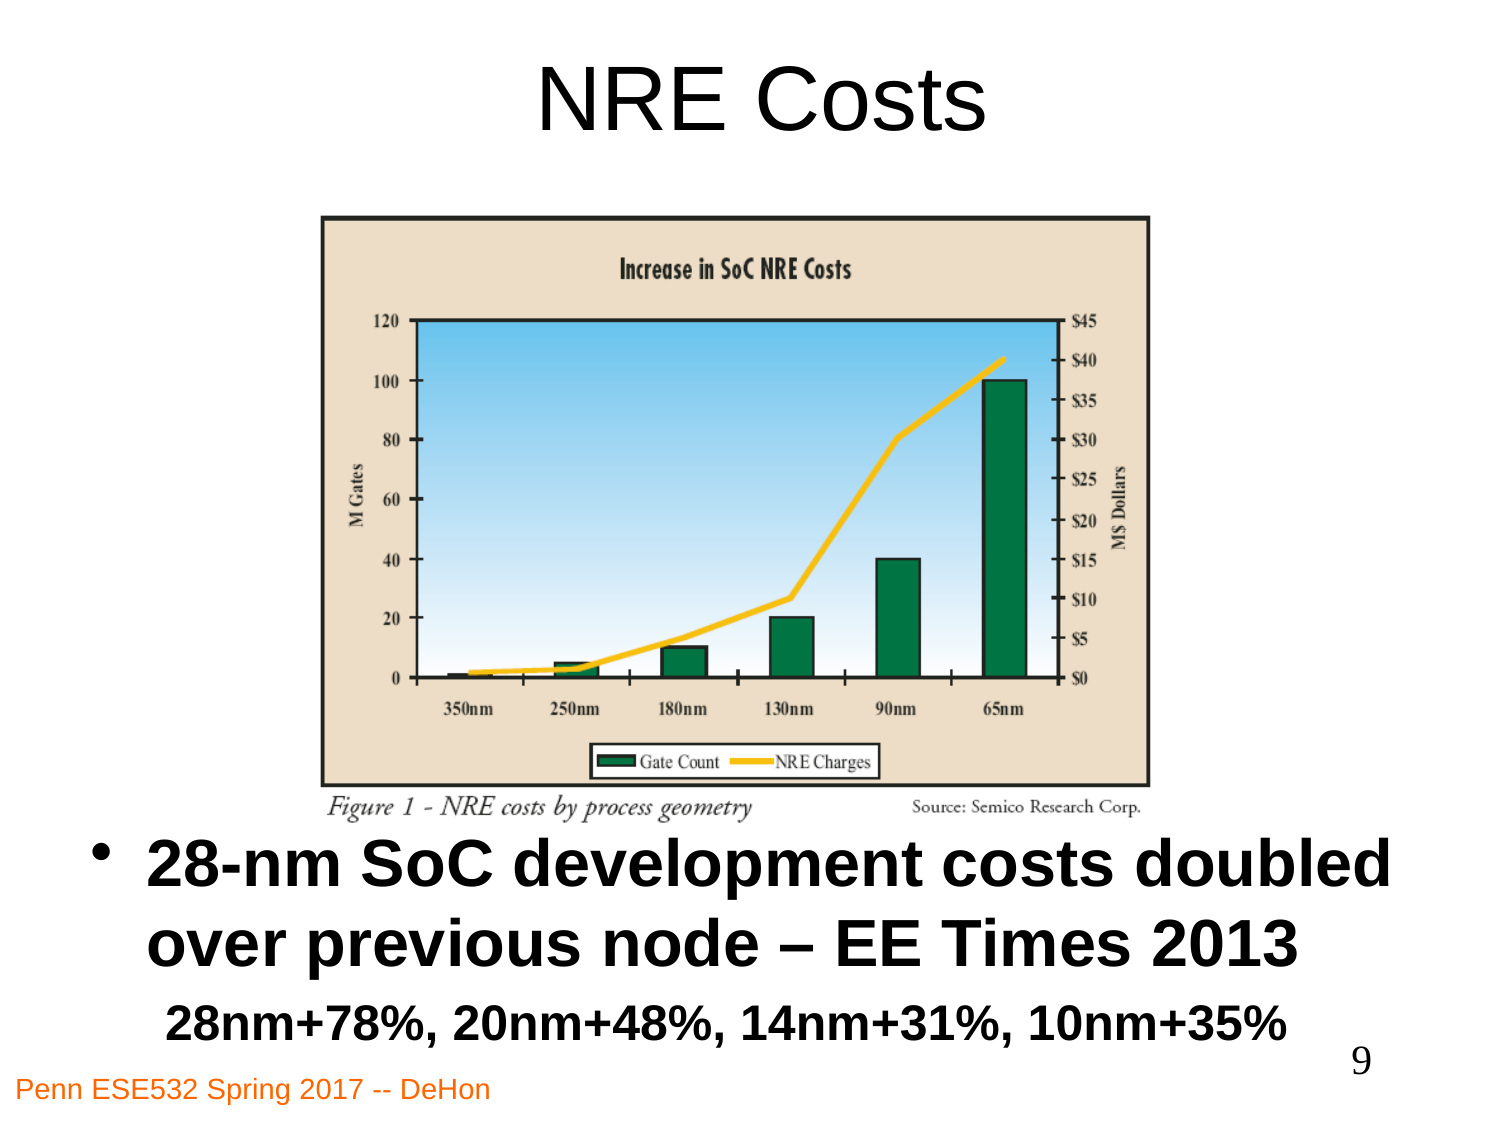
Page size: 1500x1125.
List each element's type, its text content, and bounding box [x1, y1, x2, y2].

title NRE Costs [124, 0, 1401, 188]
slide_number Penn ESE532 Spring 2017 -- DeHon [0, 1062, 688, 1125]
list 28-nm SoC development costs doubled over previous node – EE Times 2013 28nm+78%, 20nm+48%, 14nm+31%, 10nm+35% [74, 812, 1438, 1013]
picture [312, 212, 1163, 824]
slide_number 9 [1074, 1024, 1388, 1101]
